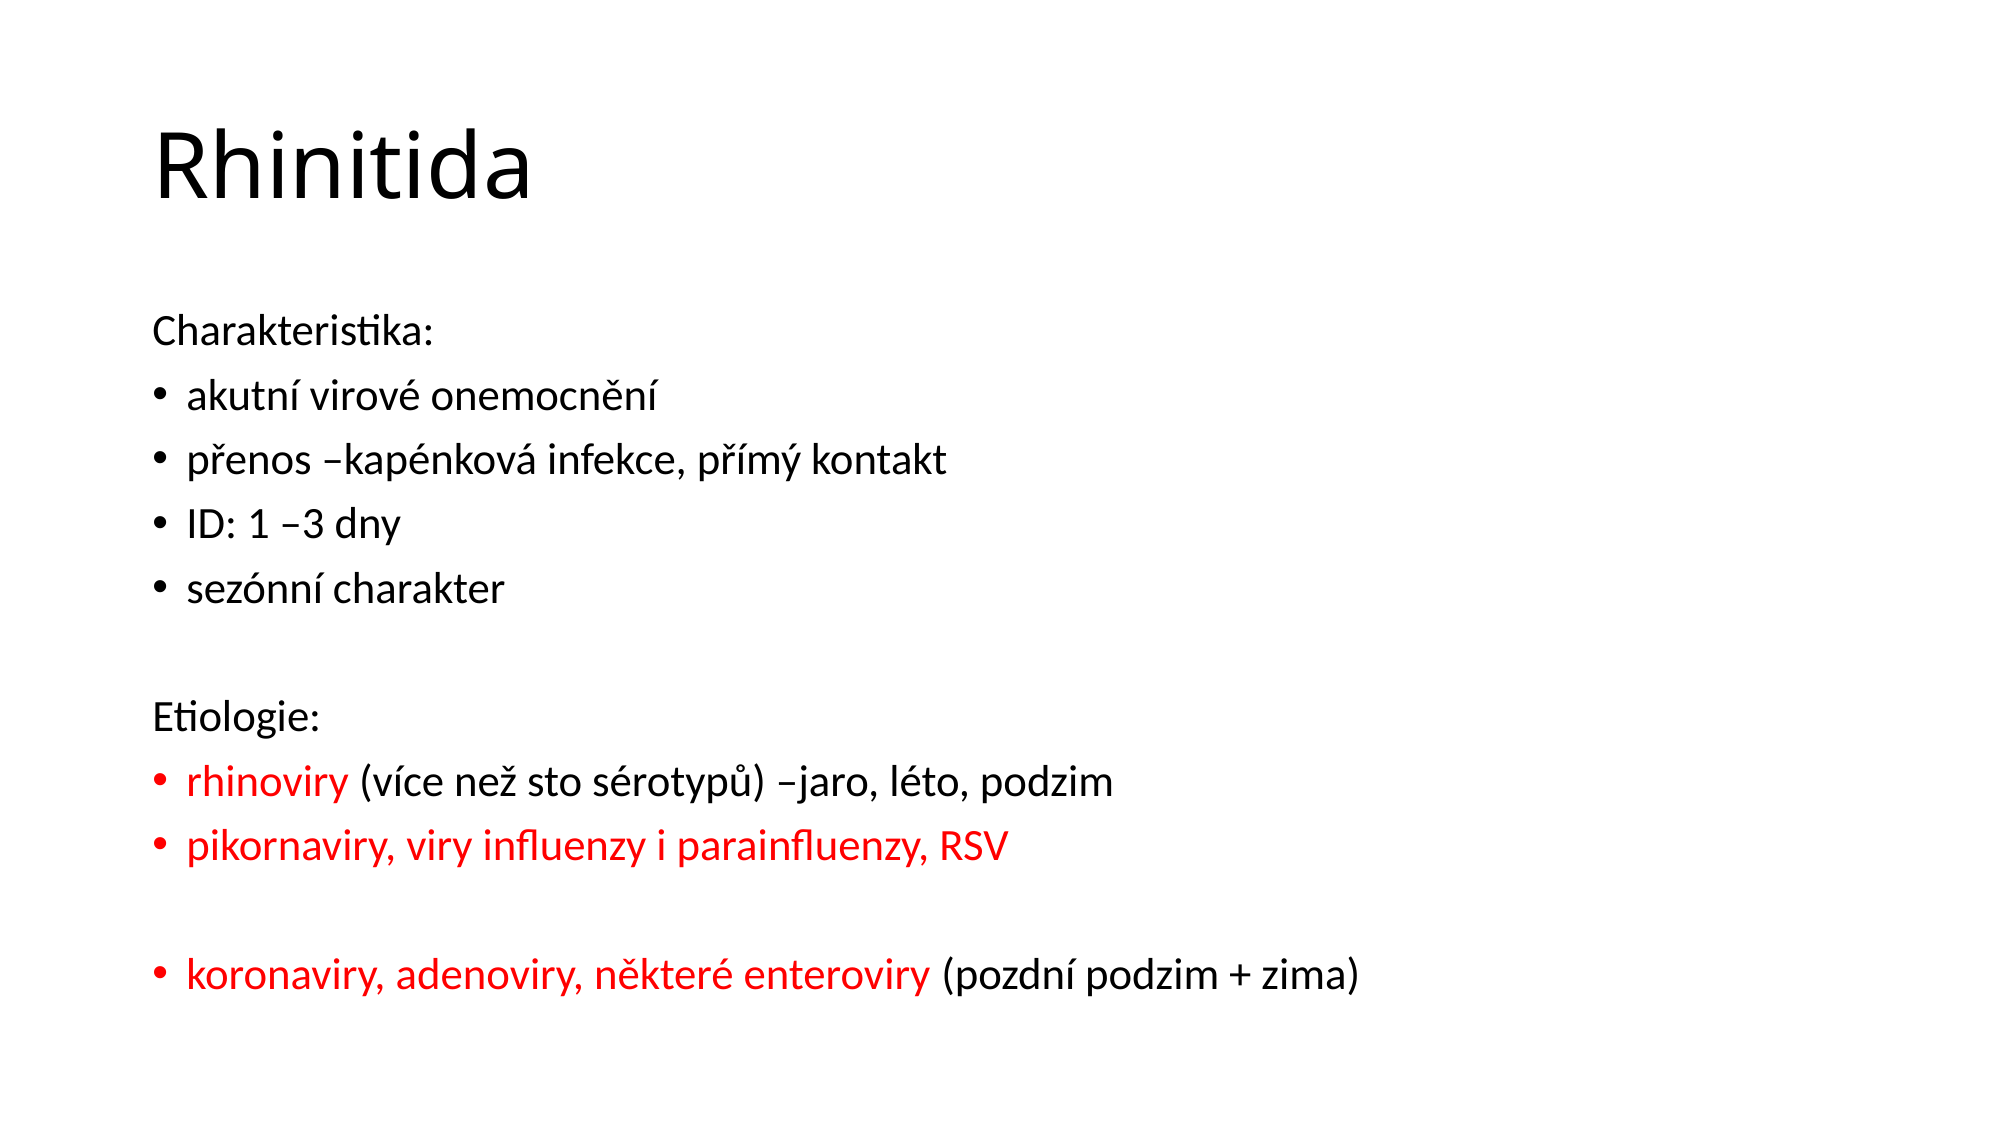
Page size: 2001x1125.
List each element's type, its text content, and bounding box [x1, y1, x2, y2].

list Charakteristika: akutní virové onemocnění přenos –kapénková infekce, přímý kontakt ID: 1 –3 dny sezónní charakter Etiologie: rhinoviry (více než sto sérotypů) –jaro, léto, podzim pikornaviry, viry influenzy i parainfluenzy, RSV koronaviry, adenoviry, některé enteroviry (pozdní podzim + zima) [137, 299, 1863, 1014]
title Rhinitida [137, 59, 1863, 278]
